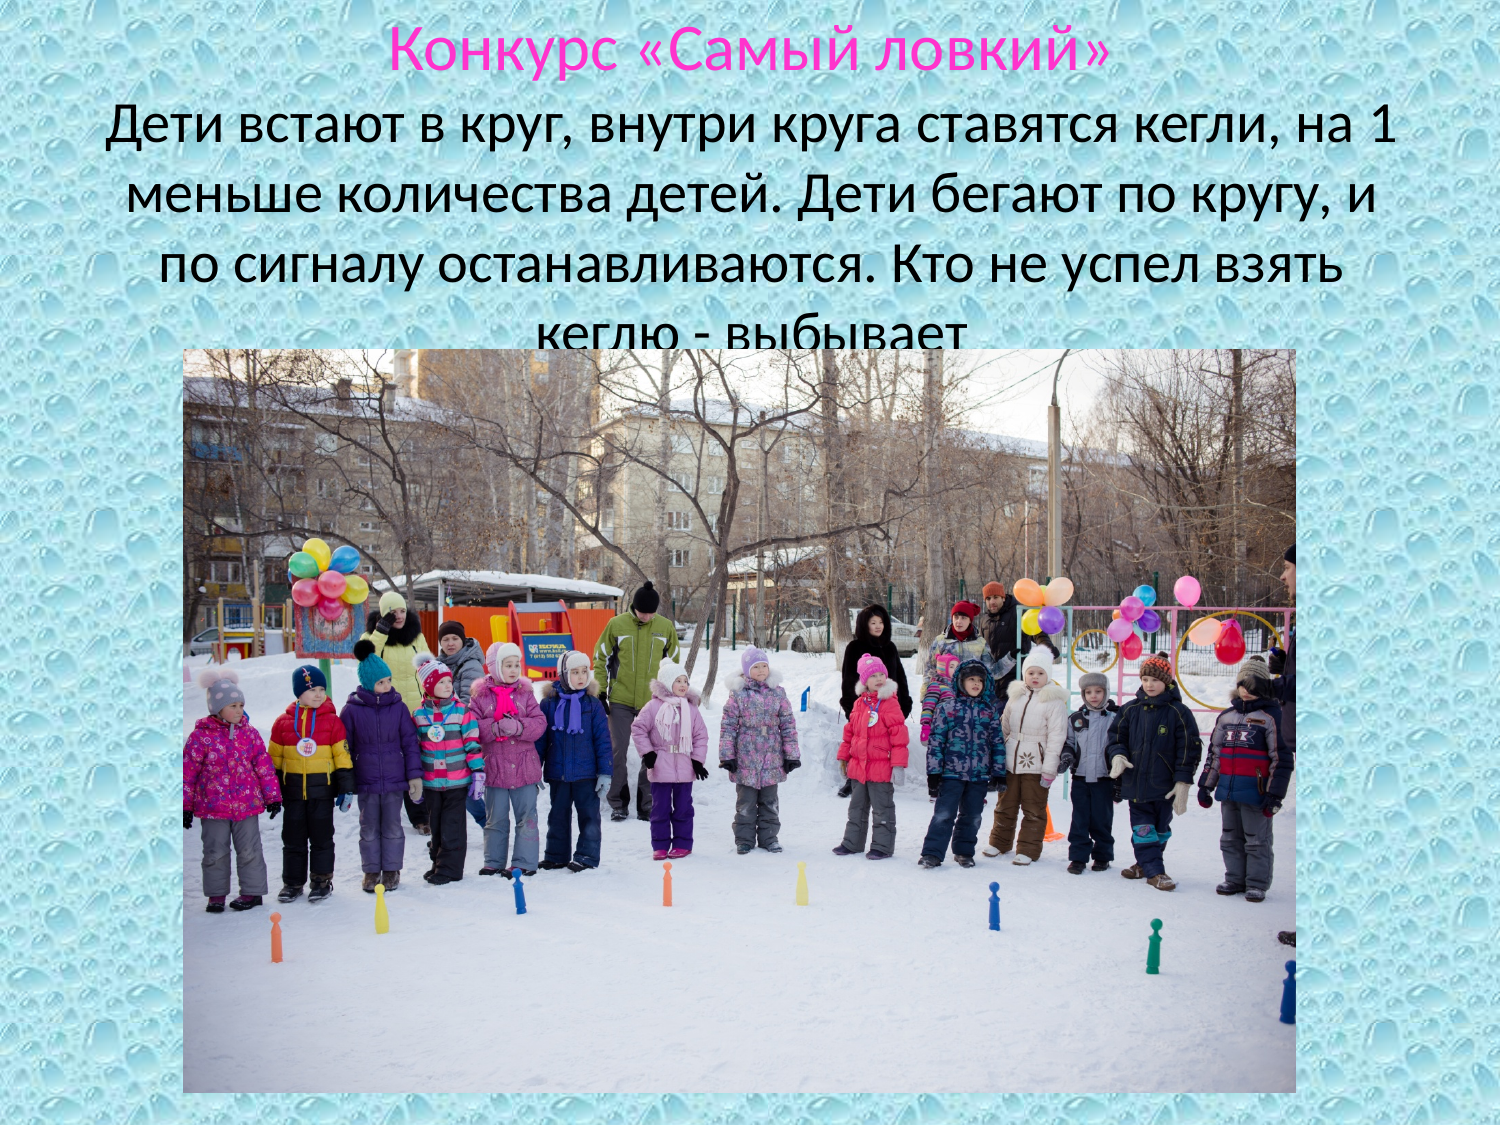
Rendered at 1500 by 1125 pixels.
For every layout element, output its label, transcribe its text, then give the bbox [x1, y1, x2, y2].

title Конкурс «Самый ловкий» Дети встают в круг, внутри круга ставятся кегли, на 1 меньше количества детей. Дети бегают по кругу, и по сигналу останавливаются. Кто не успел взять кеглю - выбывает [76, 89, 1427, 278]
picture [0, 0, 1500, 1125]
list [182, 349, 1296, 1093]
